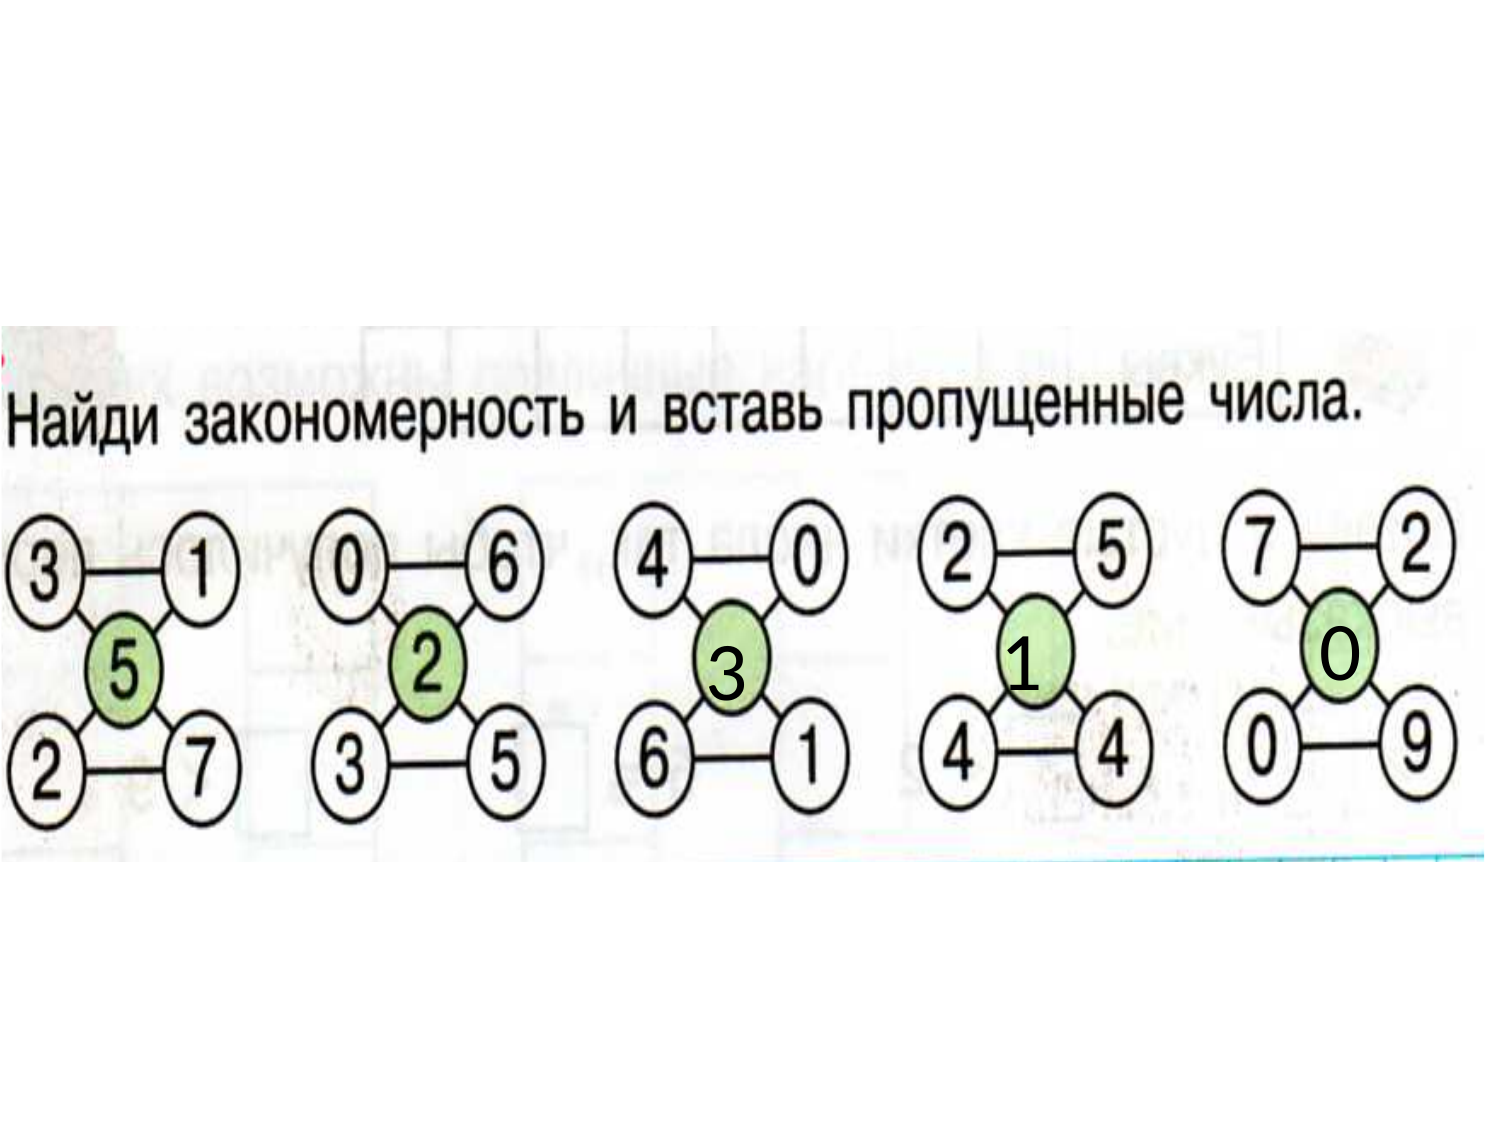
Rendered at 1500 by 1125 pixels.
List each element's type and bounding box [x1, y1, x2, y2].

picture [1, 326, 1485, 862]
